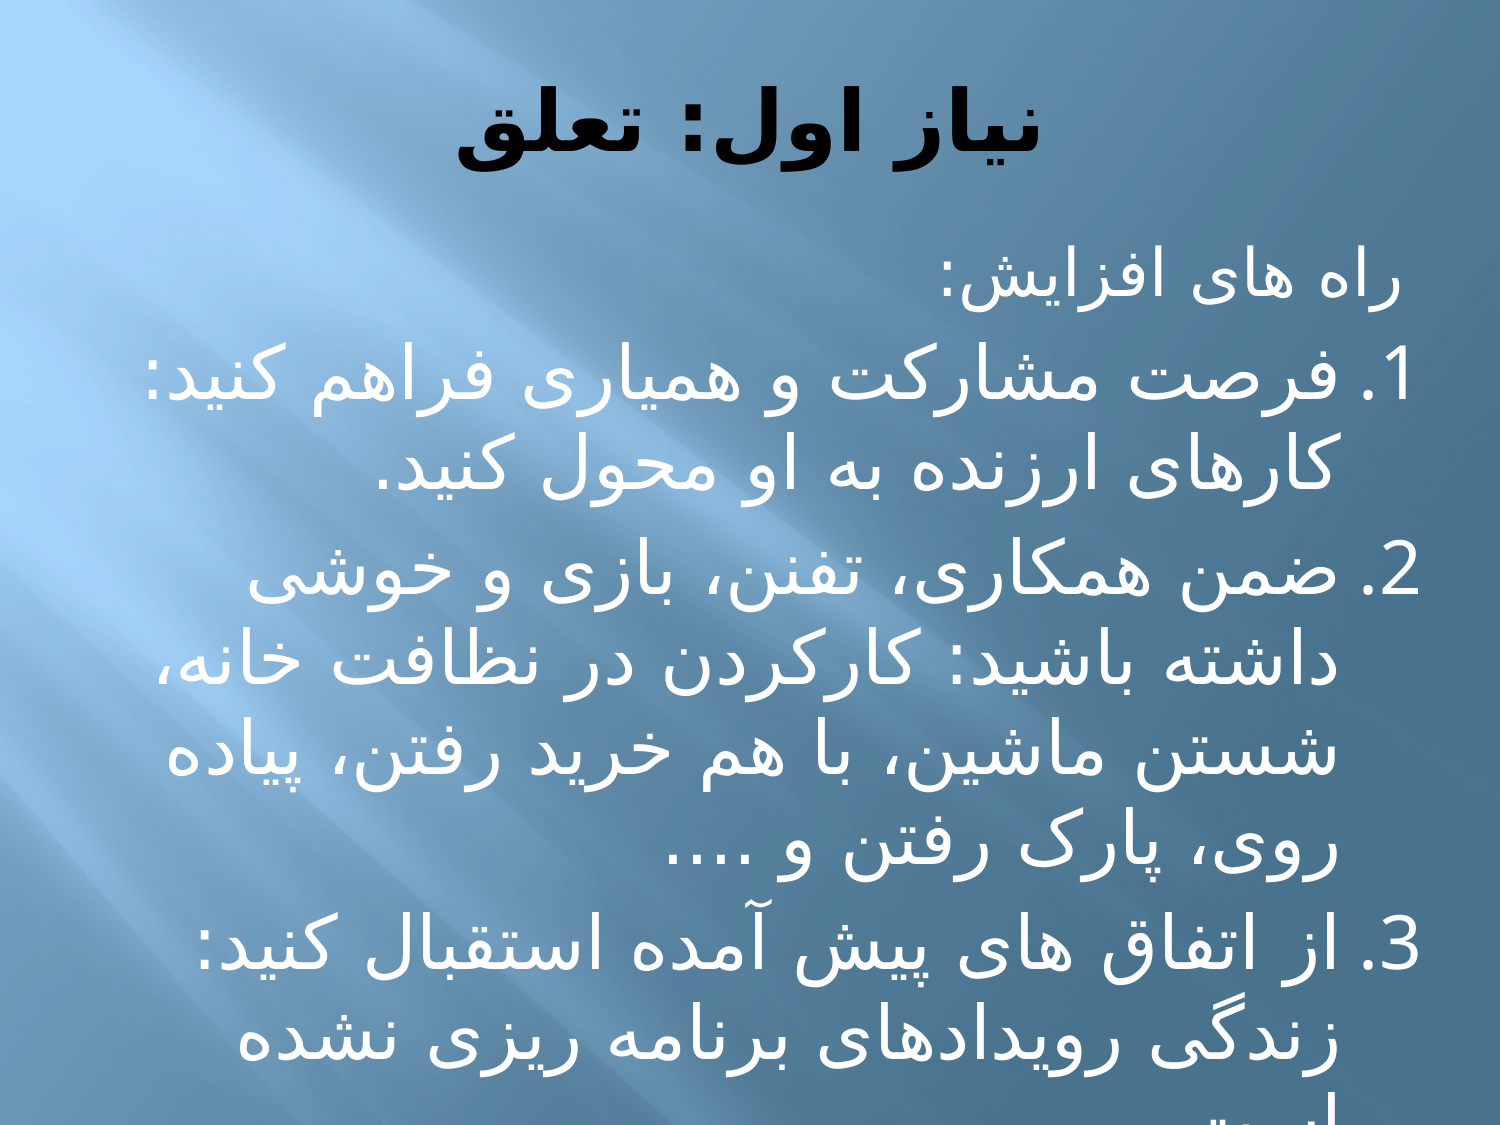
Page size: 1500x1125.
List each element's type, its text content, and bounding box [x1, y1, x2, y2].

list راه های افزایش: فرصت مشارکت و همیاری فراهم کنید: کارهای ارزنده به او محول کنید. ضمن همکاری، تفنن، بازی و خوشی داشته باشید: کارکردن در نظافت خانه، شستن ماشین، با هم خرید رفتن، پیاده روی، پارک رفتن و .... از اتفاق های پیش آمده استقبال کنید: زندگی رویدادهای برنامه ریزی نشده است. [58, 222, 1442, 1067]
title نیاز اول: تعلق [75, 46, 1425, 188]
